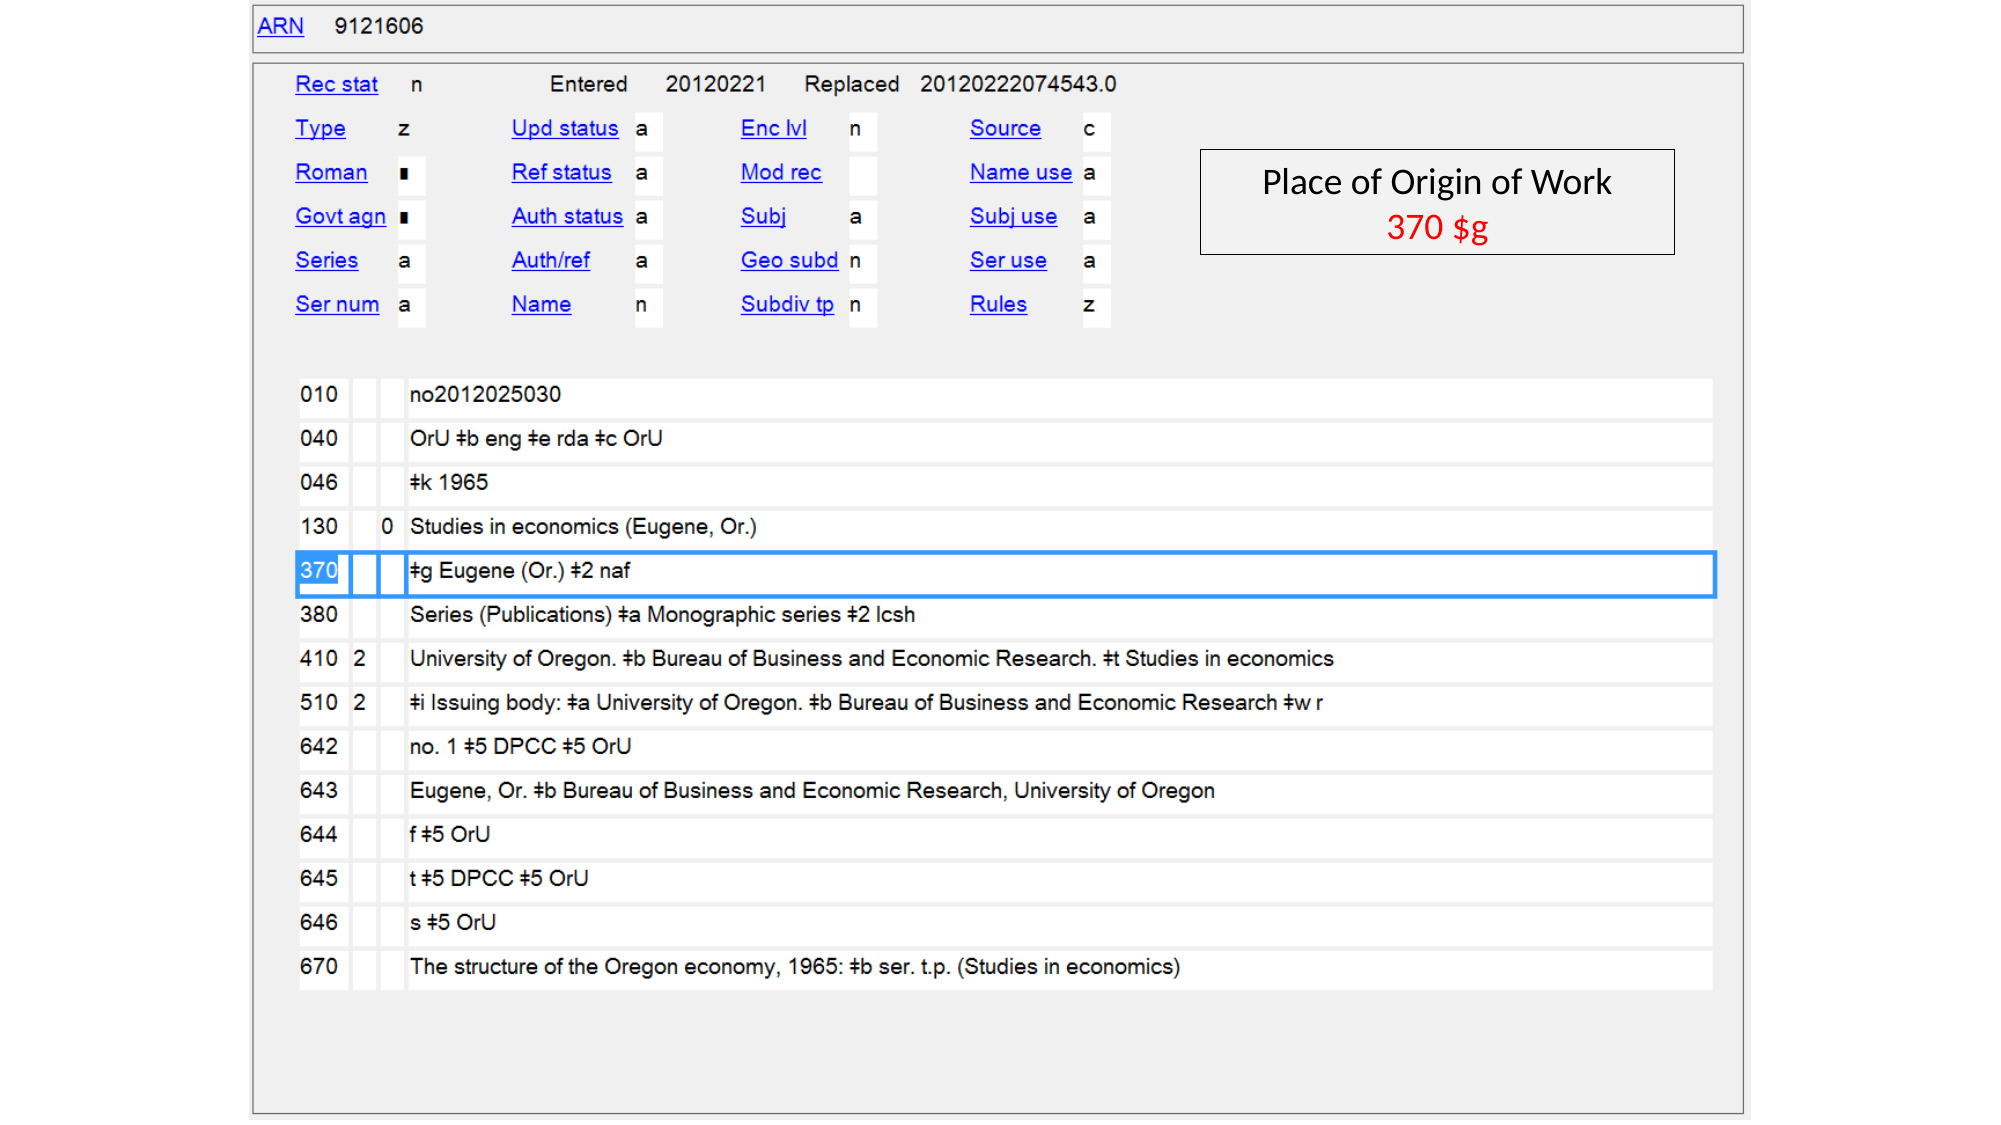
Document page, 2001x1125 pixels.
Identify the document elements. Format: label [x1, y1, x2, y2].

picture [249, 0, 1751, 1120]
